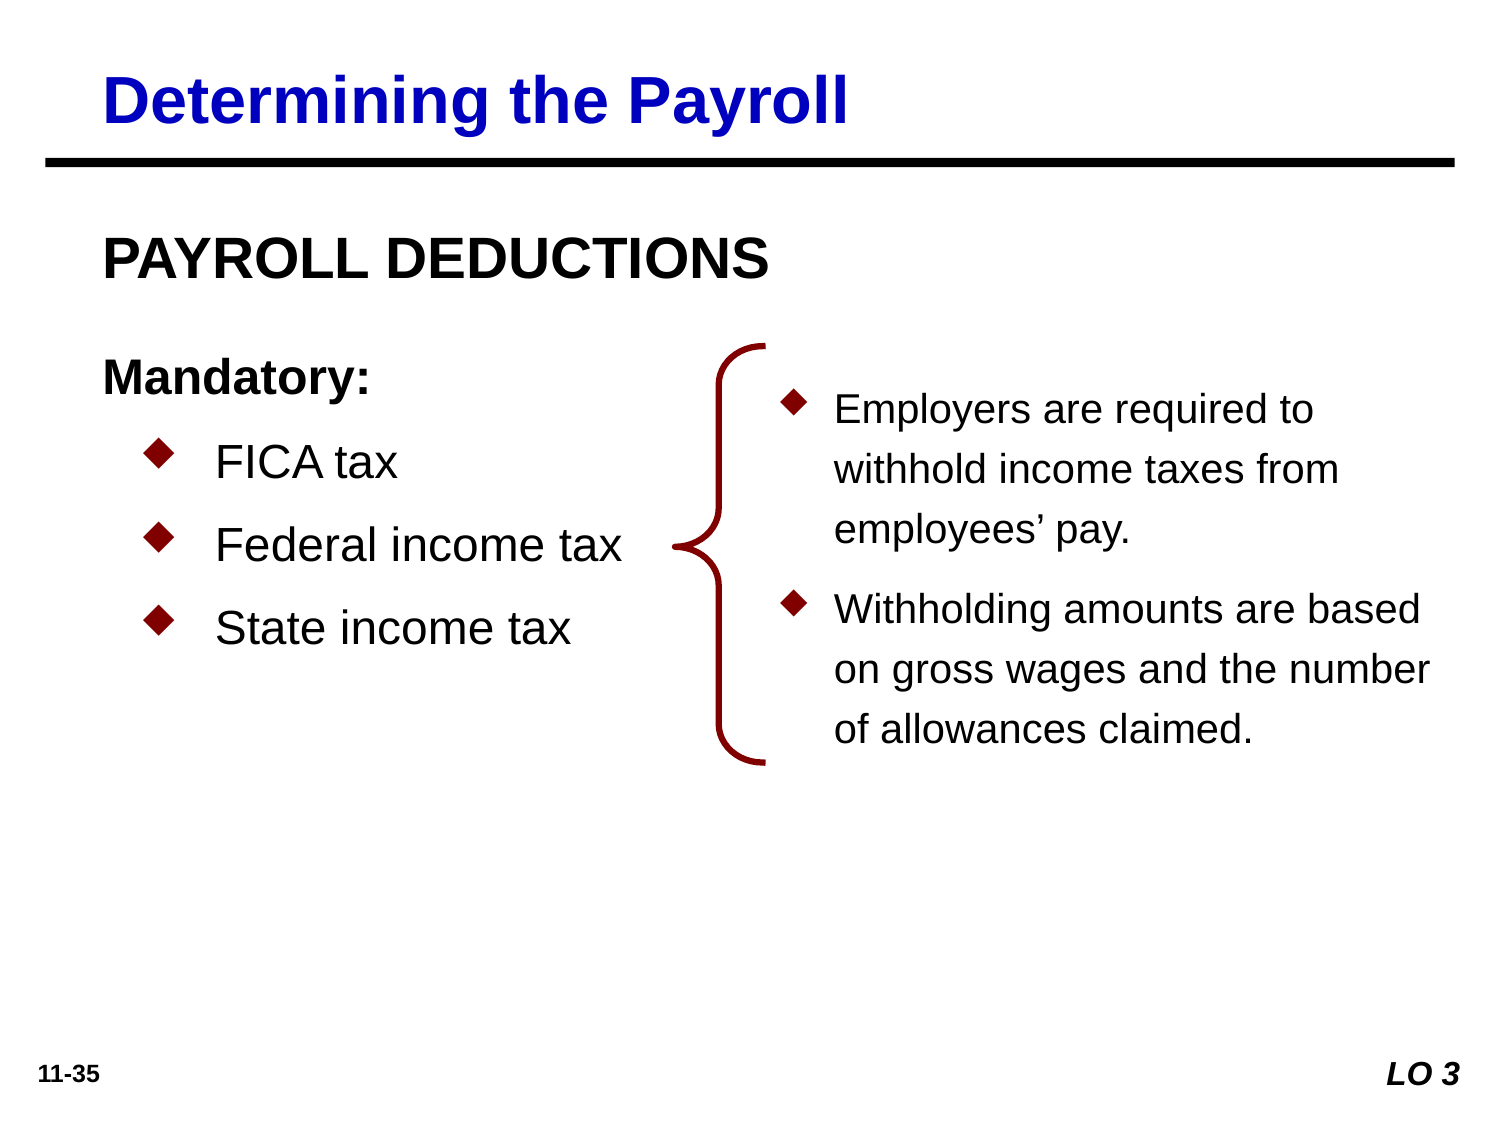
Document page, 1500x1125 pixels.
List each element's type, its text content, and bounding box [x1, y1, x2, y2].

text_box Employers are required to withhold income taxes from employees’ pay. Withholding amounts are based on gross wages and the number of allowances claimed. [763, 364, 1463, 760]
text_box [700, 346, 763, 763]
text_box PAYROLL DEDUCTIONS [87, 212, 1038, 298]
text_box LO 3 [1350, 1044, 1475, 1100]
text_box Mandatory: FICA tax Federal income tax State income tax [87, 324, 700, 662]
text_box Determining the Payroll [87, 50, 1338, 142]
